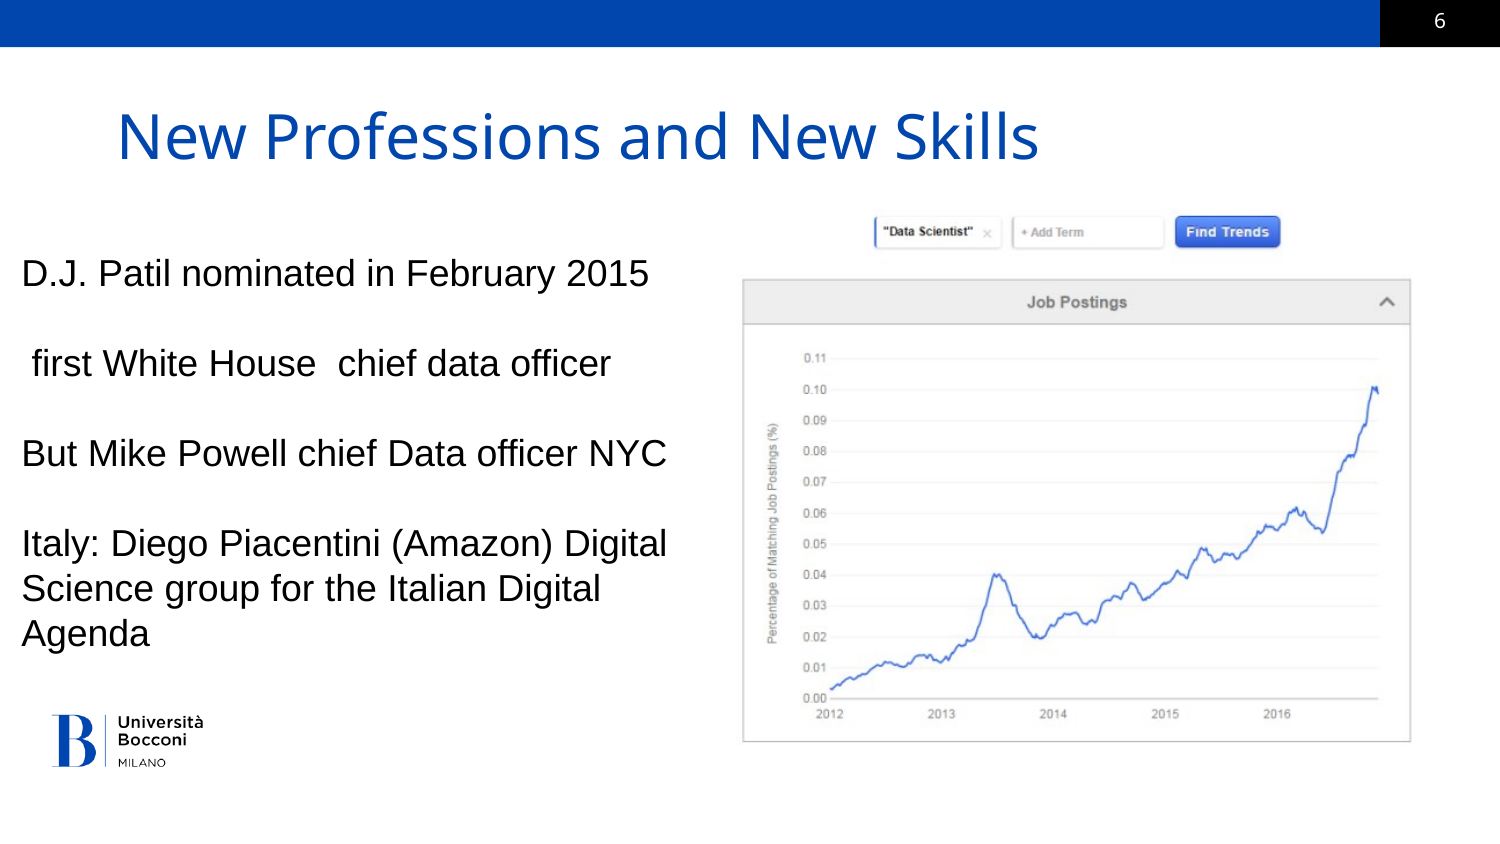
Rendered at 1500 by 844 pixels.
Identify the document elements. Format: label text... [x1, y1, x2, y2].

picture [21, 684, 233, 797]
title New Professions and New Skills [116, 95, 1361, 172]
picture [726, 208, 1421, 749]
text_box D.J. Patil nominated in February 2015 first White House chief data officer But Mike Powell chief Data officer NYC Italy: Diego Piacentini (Amazon) Digital Science group for the Italian Digital Agenda [21, 248, 669, 654]
